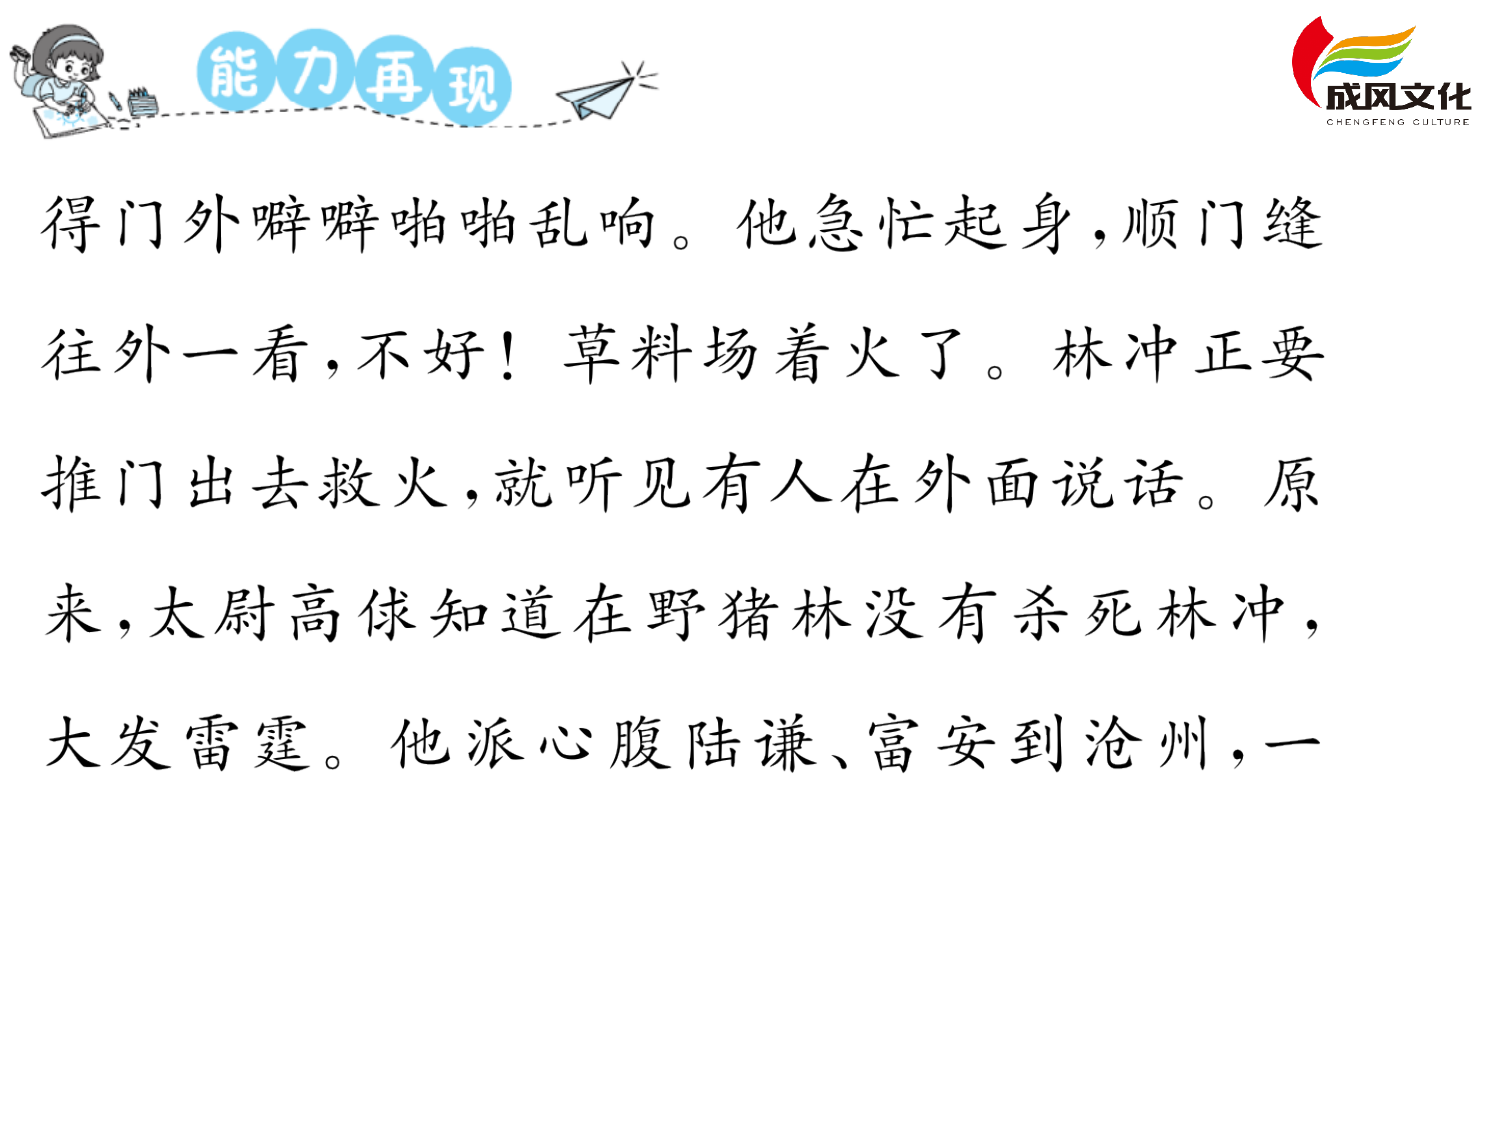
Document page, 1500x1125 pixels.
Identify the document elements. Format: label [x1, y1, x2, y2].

picture [0, 12, 674, 152]
picture [1281, 0, 1489, 136]
picture [35, 176, 1453, 812]
